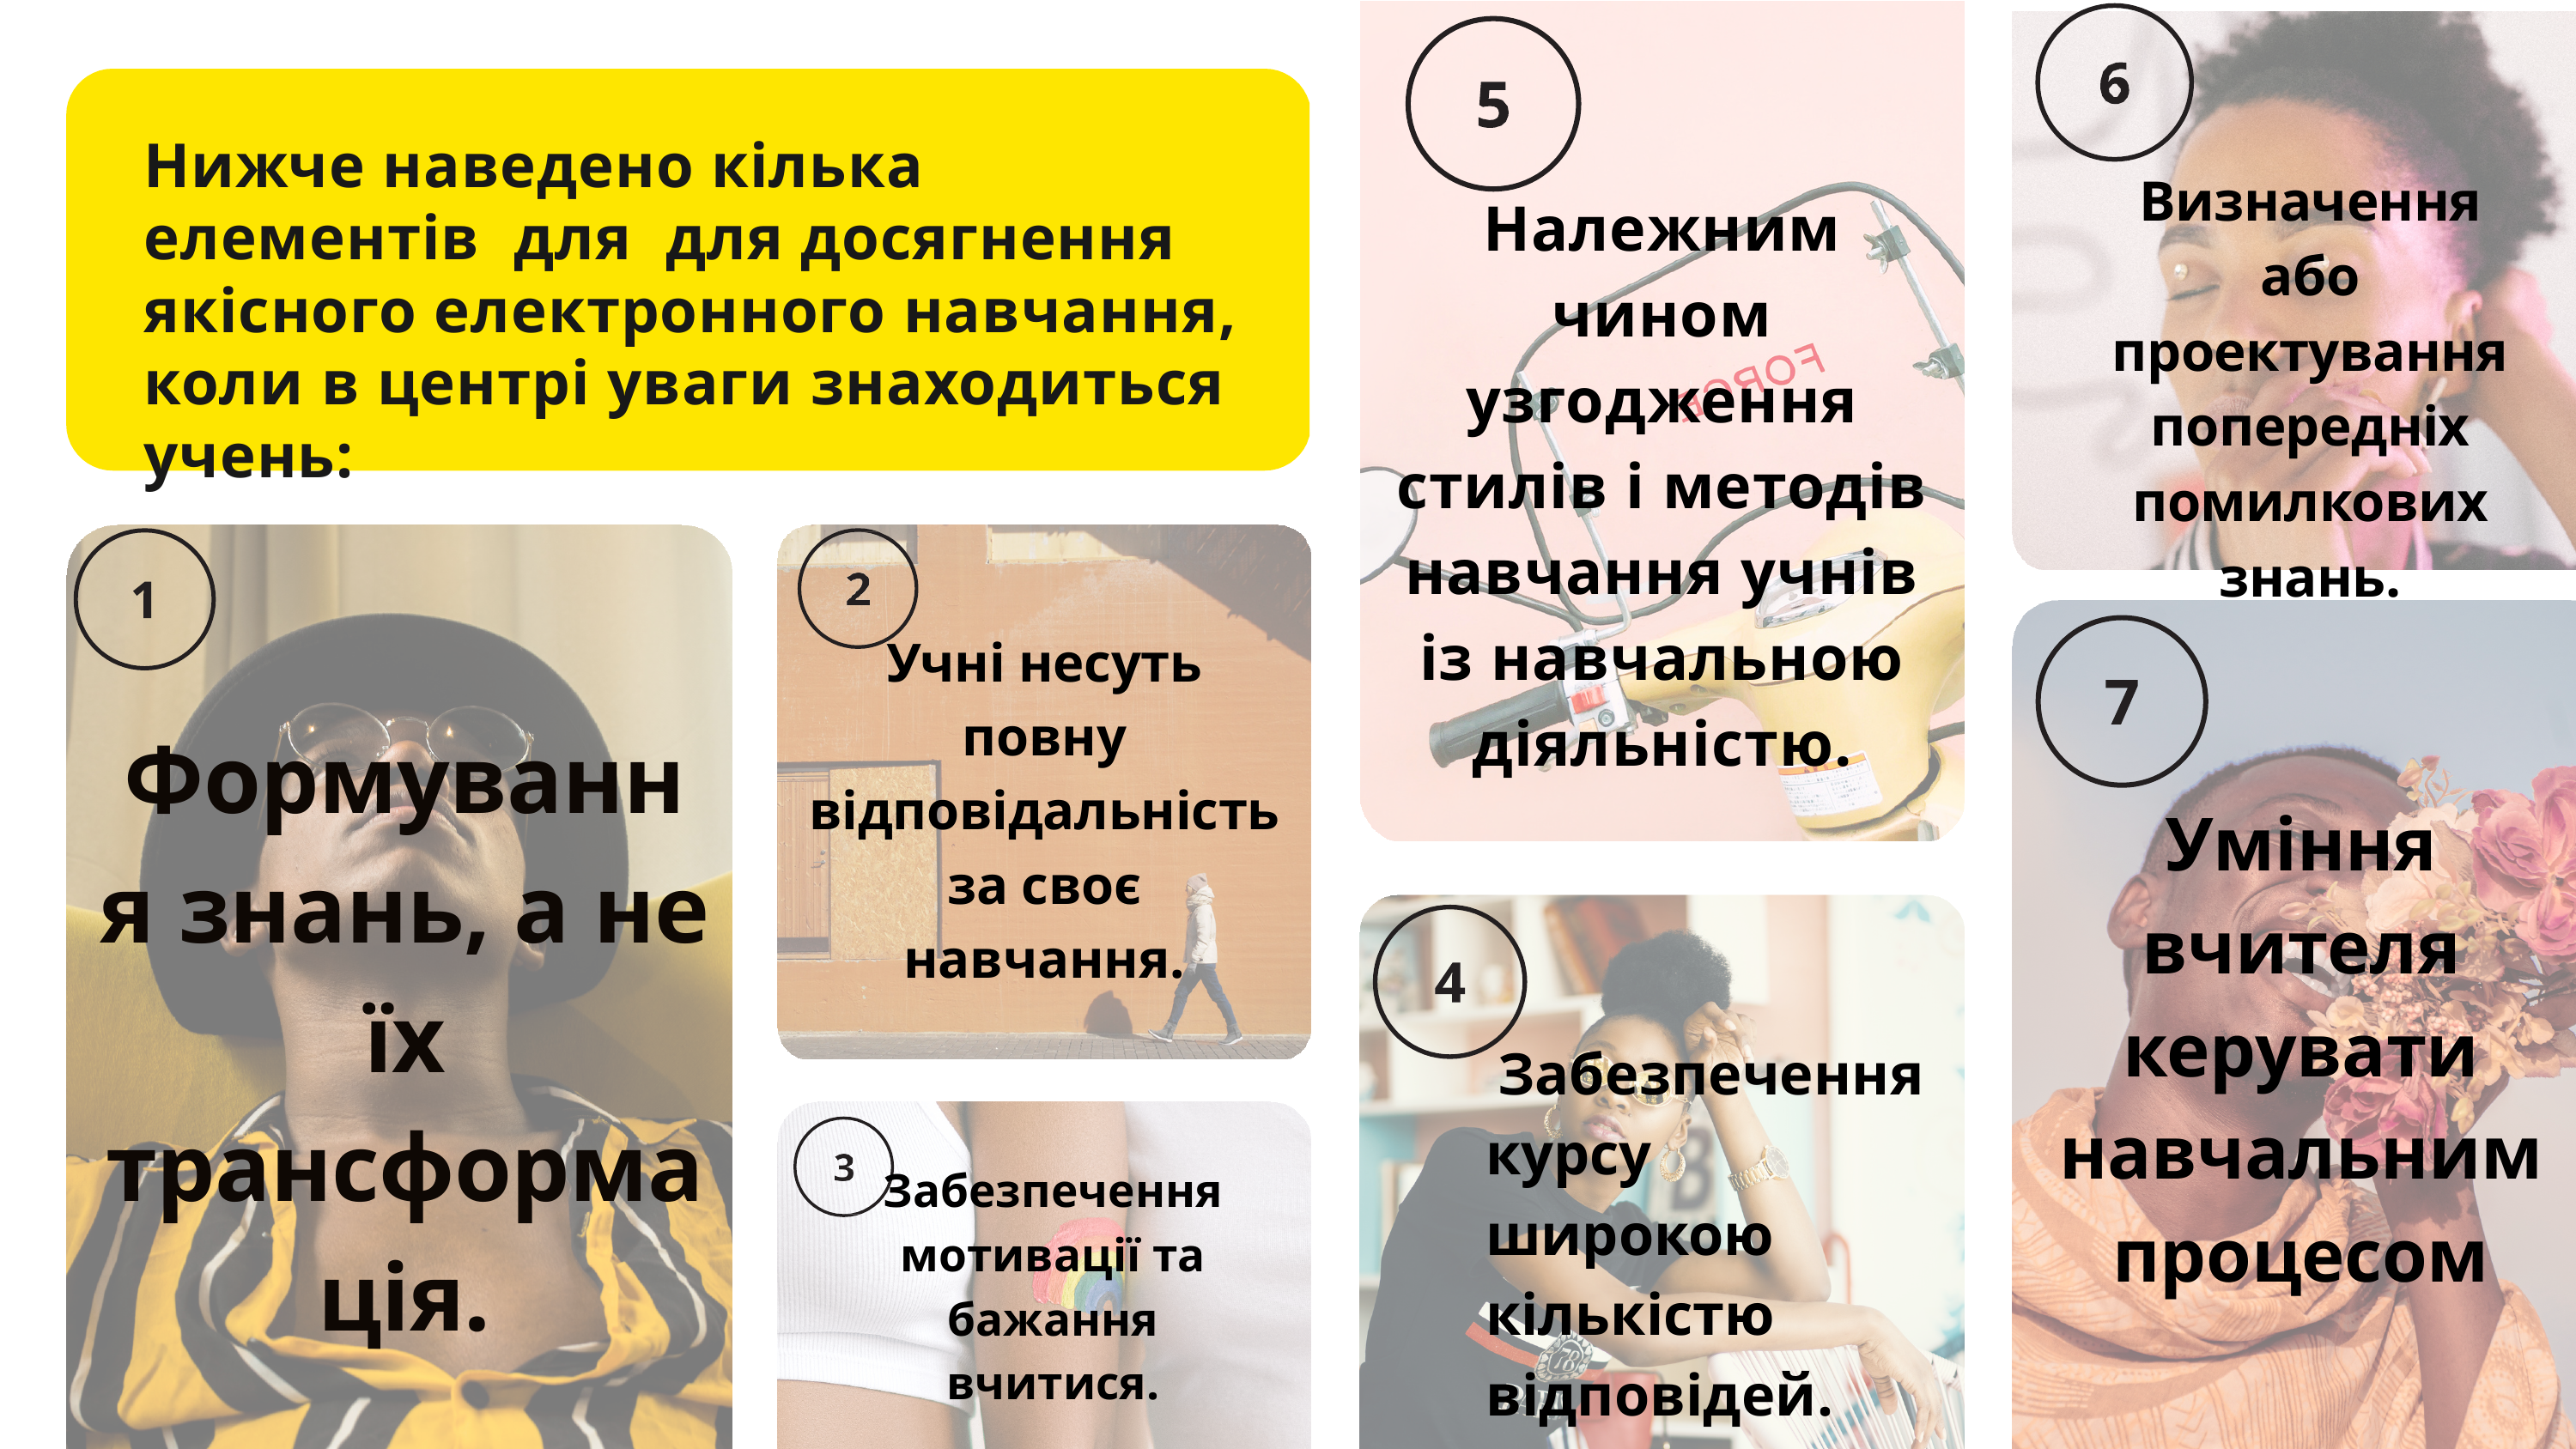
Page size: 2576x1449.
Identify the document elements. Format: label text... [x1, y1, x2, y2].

picture [2011, 9, 2576, 570]
picture [775, 524, 1312, 1059]
picture [1359, 893, 1965, 1449]
text_box [66, 69, 1310, 471]
text_box Нижче наведено кілька елементів для для досягнення якісного електронного навчання, коли в центрі уваги знаходиться учень: [142, 123, 1255, 490]
text_box [2086, 3, 2144, 9]
picture [1359, 0, 1965, 841]
picture [65, 524, 732, 1449]
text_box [797, 528, 919, 650]
picture [2011, 599, 2576, 1449]
text_box Визначення або проектування попередніх помилкових знань. [2081, 576, 2538, 597]
picture [775, 1100, 1312, 1449]
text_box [793, 1116, 895, 1218]
